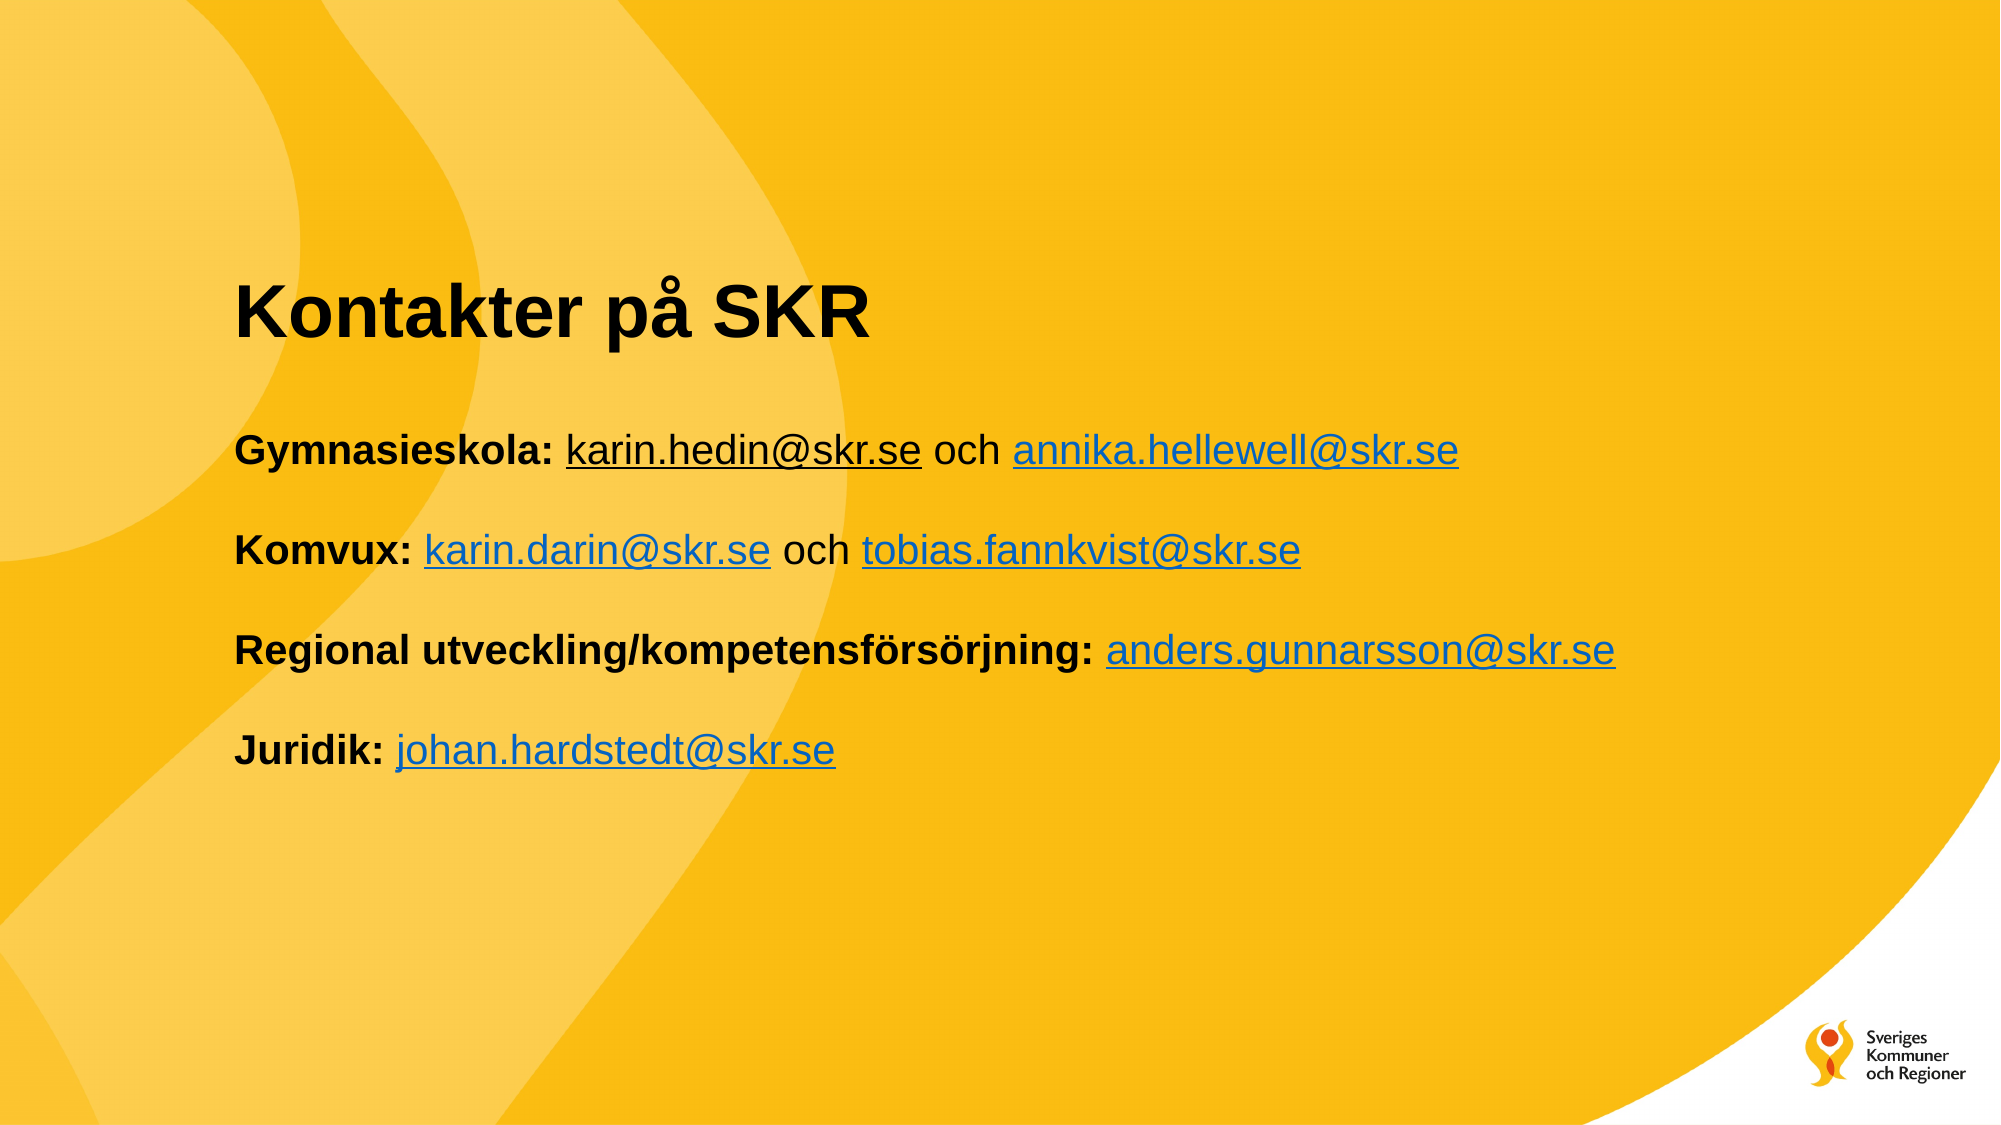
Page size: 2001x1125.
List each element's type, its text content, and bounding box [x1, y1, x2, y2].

picture [0, 0, 2000, 1125]
text_box Kontakter på SKR Gymnasieskola: karin.hedin@skr.se och annika.hellewell@skr.se Komvux: karin.darin@skr.se och tobias.fannkvist@skr.se Regional utveckling/kompetensförsörjning: anders.gunnarsson@skr.se Juridik: johan.hardstedt@skr.se [219, 255, 1781, 780]
